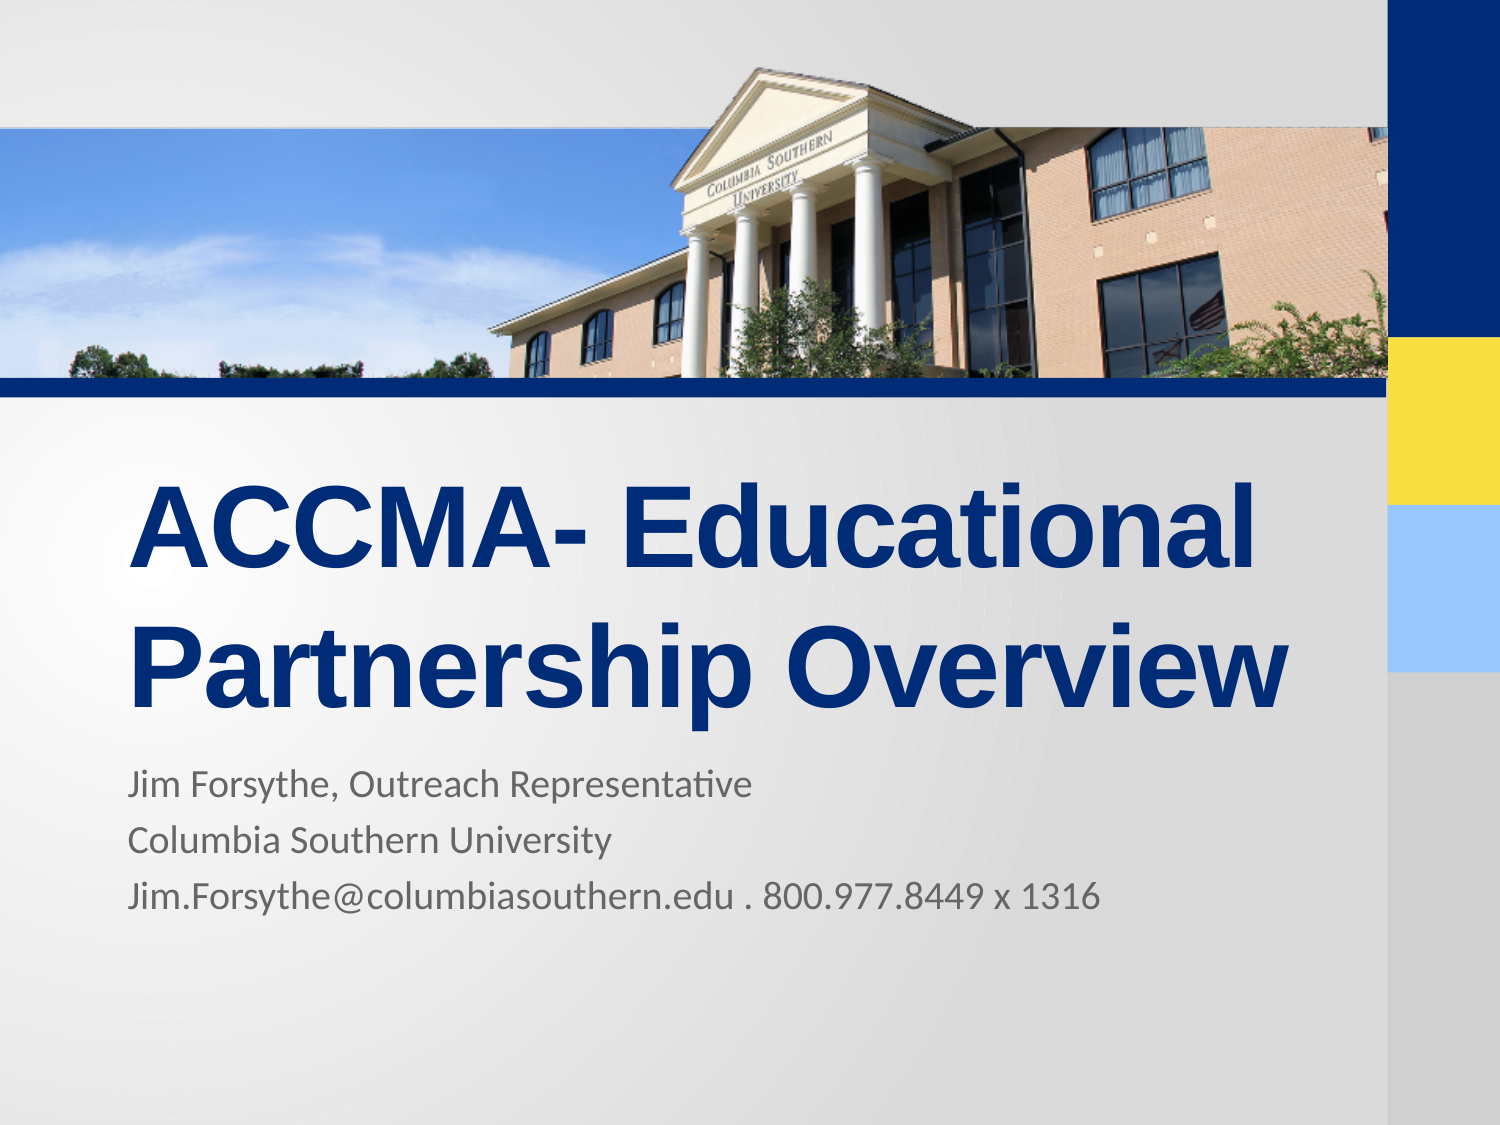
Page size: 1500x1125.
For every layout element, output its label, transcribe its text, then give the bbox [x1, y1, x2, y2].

subtitle Jim Forsythe, Outreach Representative Columbia Southern University Jim.Forsythe@columbiasouthern.edu . 800.977.8449 x 1316 [112, 750, 1173, 925]
title ACCMA- Educational Partnership Overview [112, 415, 1350, 738]
picture [0, 0, 1389, 409]
